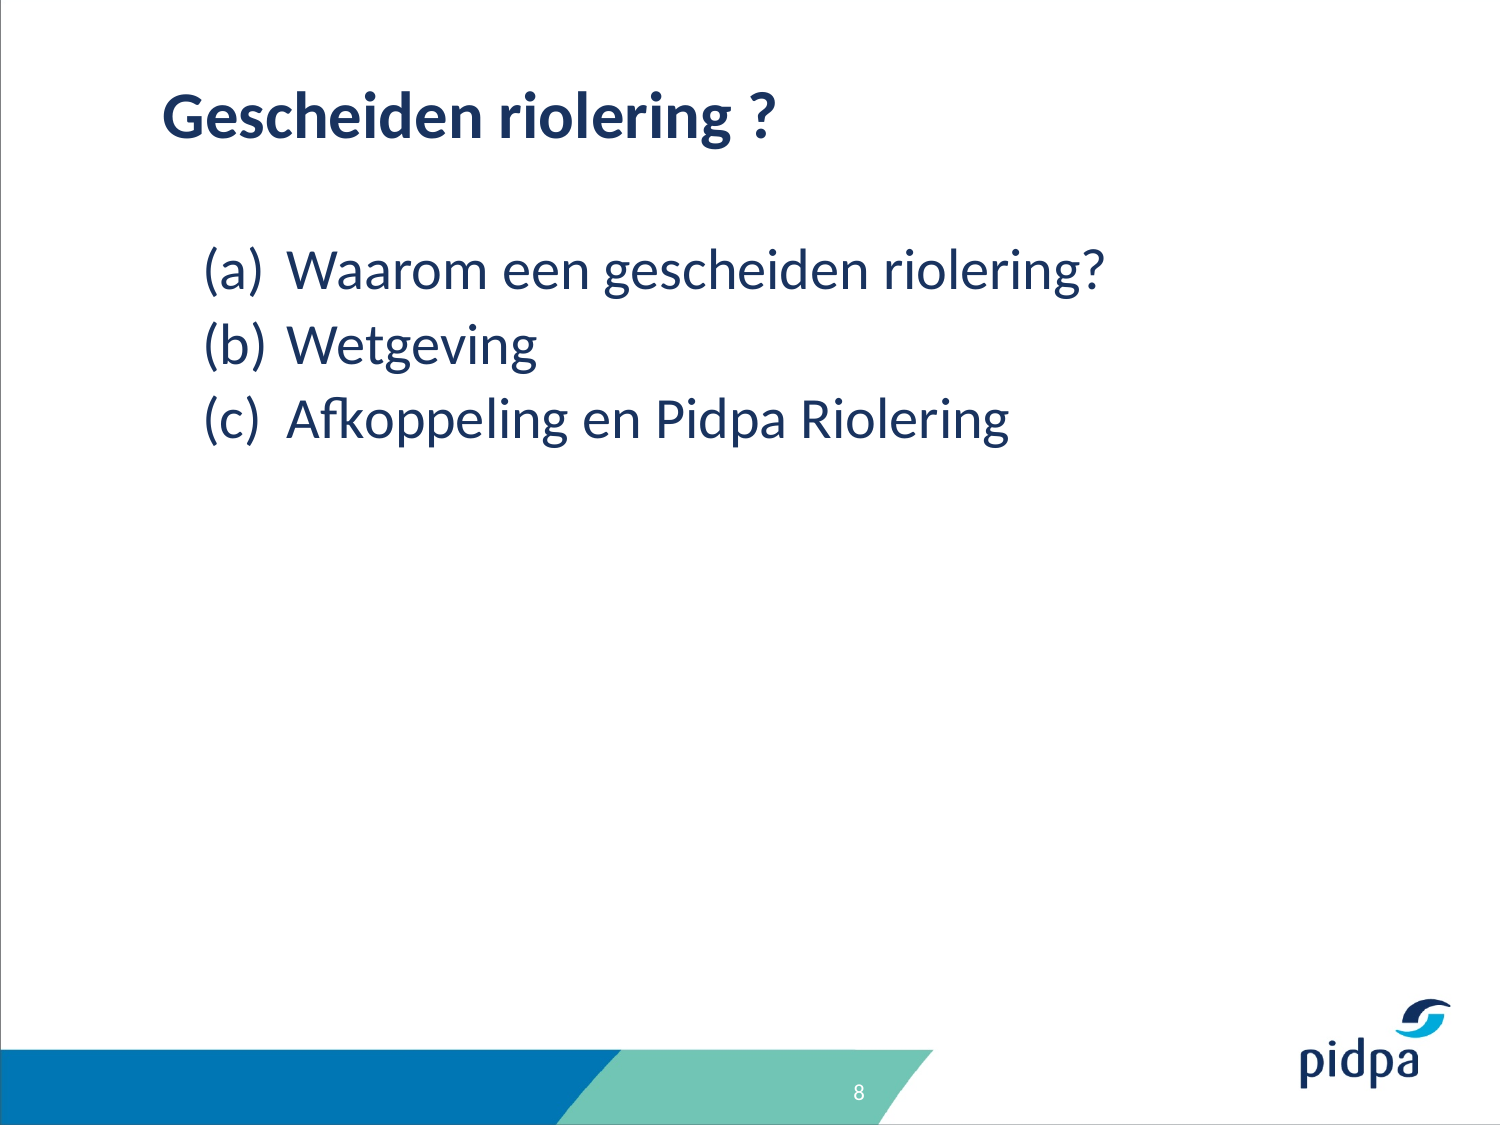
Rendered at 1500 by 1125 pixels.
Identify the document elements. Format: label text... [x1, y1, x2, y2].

list Waarom een gescheiden riolering? Wetgeving Afkoppeling en Pidpa Riolering [76, 231, 1427, 1000]
picture [0, 0, 1500, 1125]
title Gescheiden riolering ? [147, 66, 1368, 185]
